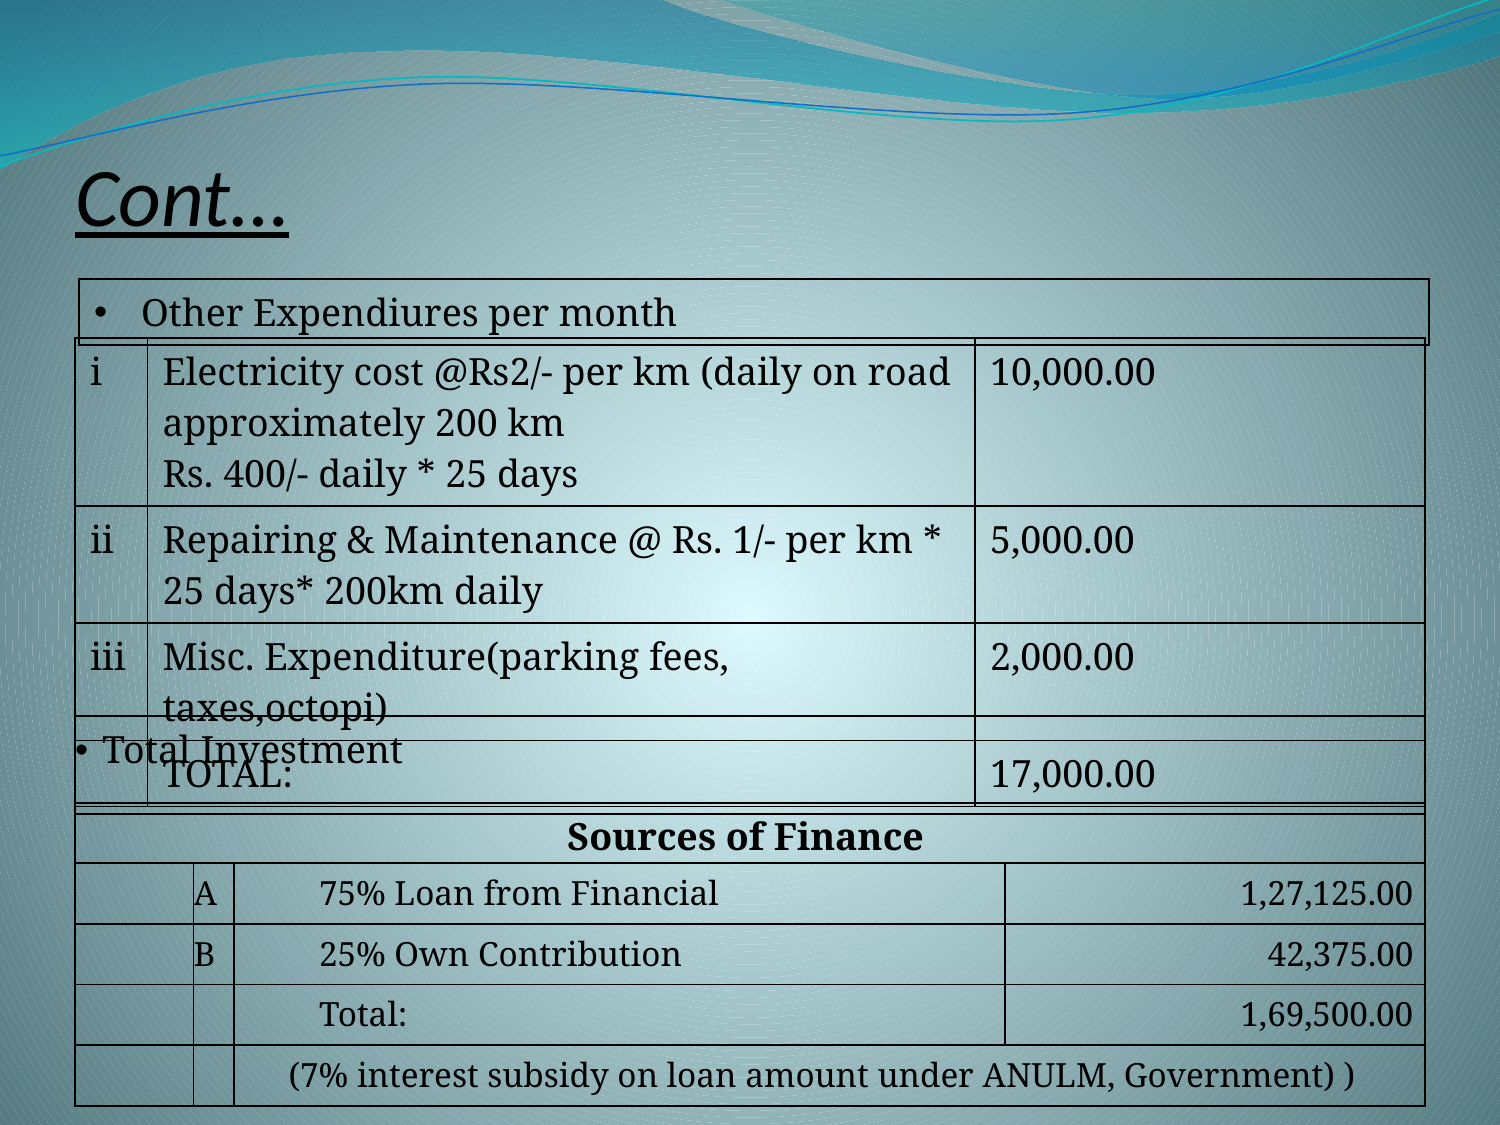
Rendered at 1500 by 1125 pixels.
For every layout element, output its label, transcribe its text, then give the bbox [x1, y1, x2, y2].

table_header Sources of Finance [76, 804, 1424, 862]
table_cell iii [76, 624, 147, 715]
table_cell 5,000.00 [976, 507, 1424, 622]
table_cell Total: [235, 985, 1004, 1044]
table_cell [194, 1046, 233, 1105]
table_cell 42,375.00 [1006, 925, 1424, 984]
table_cell [76, 1046, 193, 1105]
table_header Total Investment [76, 717, 1424, 802]
table_header i [76, 339, 147, 505]
table_cell A [194, 864, 233, 923]
table_cell (7% interest subsidy on loan amount under ANULM, Government) ) [235, 1046, 1424, 1105]
table_cell [76, 864, 193, 923]
title Cont… [75, 115, 1425, 244]
table_cell 2,000.00 [976, 624, 1424, 715]
table_header 10,000.00 [976, 339, 1424, 505]
table_cell 1,69,500.00 [1006, 985, 1424, 1044]
table_cell Repairing & Maintenance @ Rs. 1/- per km * 25 days* 200km daily [148, 507, 974, 622]
table_cell [76, 985, 193, 1044]
table_cell 75% Loan from Financial [235, 864, 1004, 923]
table_header Electricity cost @Rs2/- per km (daily on road approximately 200 km Rs. 400/- daily * 25 days [148, 339, 974, 505]
table_cell Misc. Expenditure(parking fees, taxes,octopi) [148, 624, 974, 715]
table_cell B [194, 925, 233, 984]
table_cell [194, 985, 233, 1044]
table_cell 25% Own Contribution [235, 925, 1004, 984]
table_cell [76, 925, 193, 984]
table_cell 1,27,125.00 [1006, 864, 1424, 923]
table_cell ii [76, 507, 147, 622]
text_box [990, 860, 1028, 906]
table_header Other Expendiures per month [80, 280, 1428, 344]
